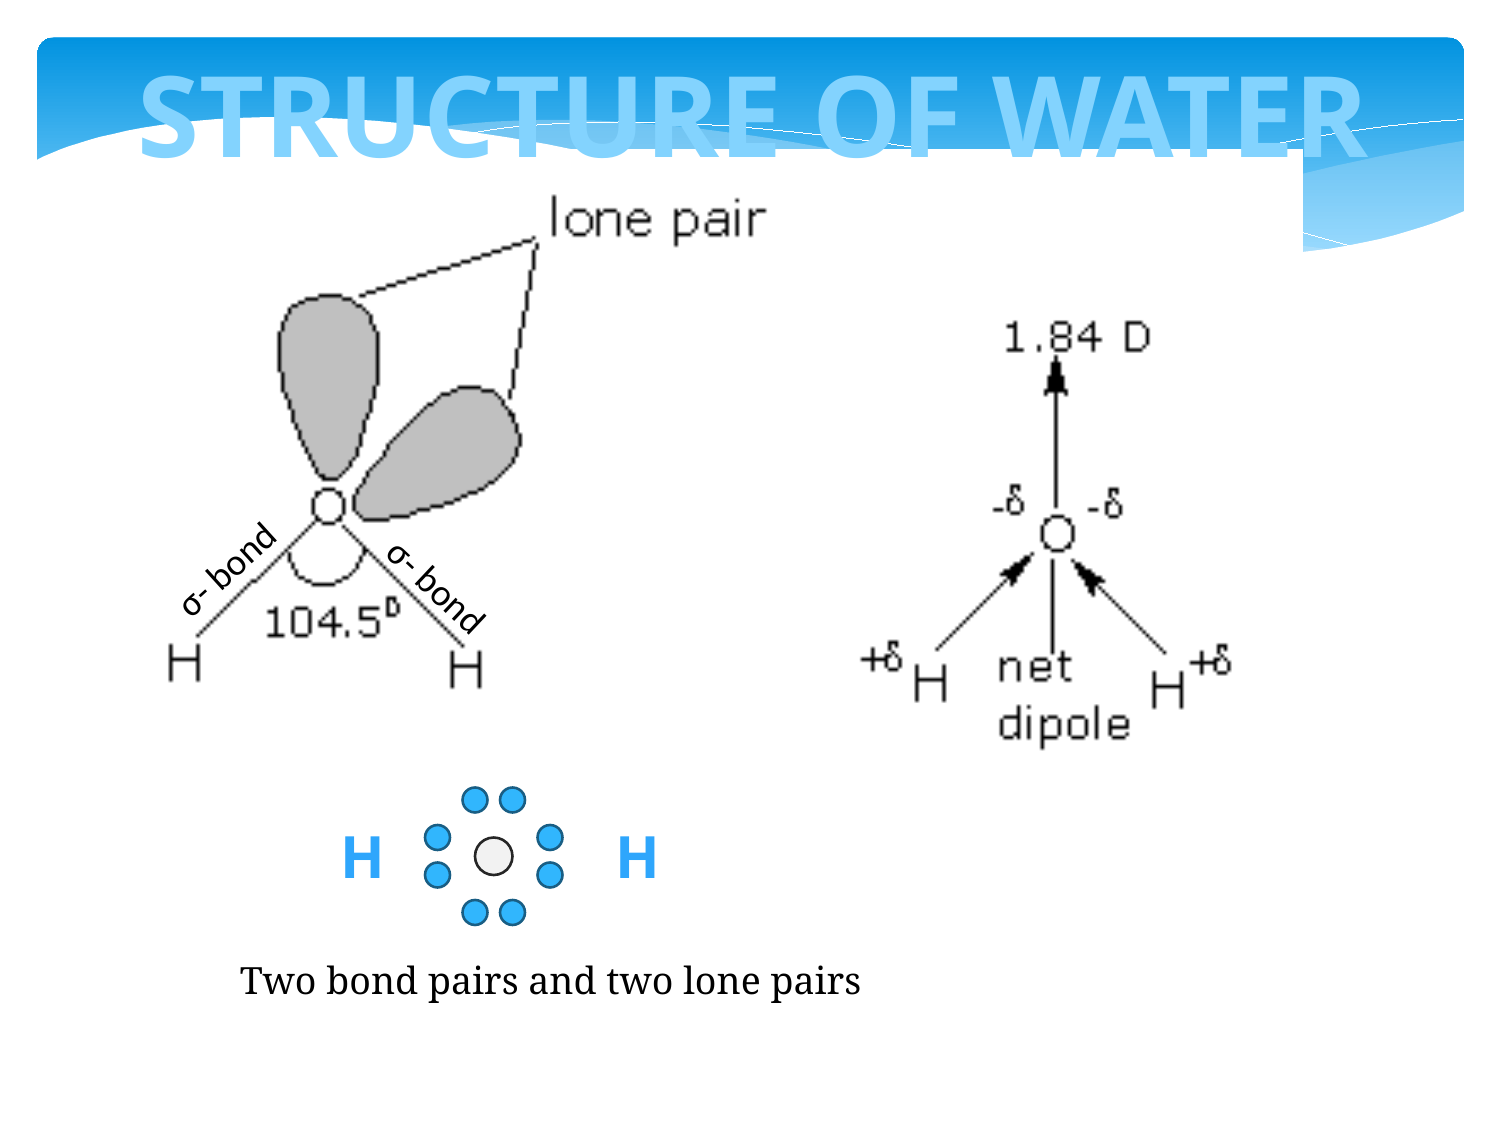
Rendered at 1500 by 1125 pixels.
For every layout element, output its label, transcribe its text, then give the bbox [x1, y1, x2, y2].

text_box Two bond pairs and two lone pairs [224, 949, 913, 1010]
text_box [536, 861, 564, 889]
text_box [461, 898, 489, 927]
text_box [423, 861, 452, 889]
text_box STRUCTURE OF WATER [122, 37, 1385, 188]
text_box [473, 836, 514, 877]
text_box H [324, 812, 400, 898]
text_box [423, 823, 452, 852]
text_box [536, 823, 564, 852]
text_box [461, 798, 489, 814]
picture [149, 149, 1304, 788]
text_box H [599, 812, 675, 898]
text_box [498, 898, 527, 927]
text_box [498, 798, 527, 814]
